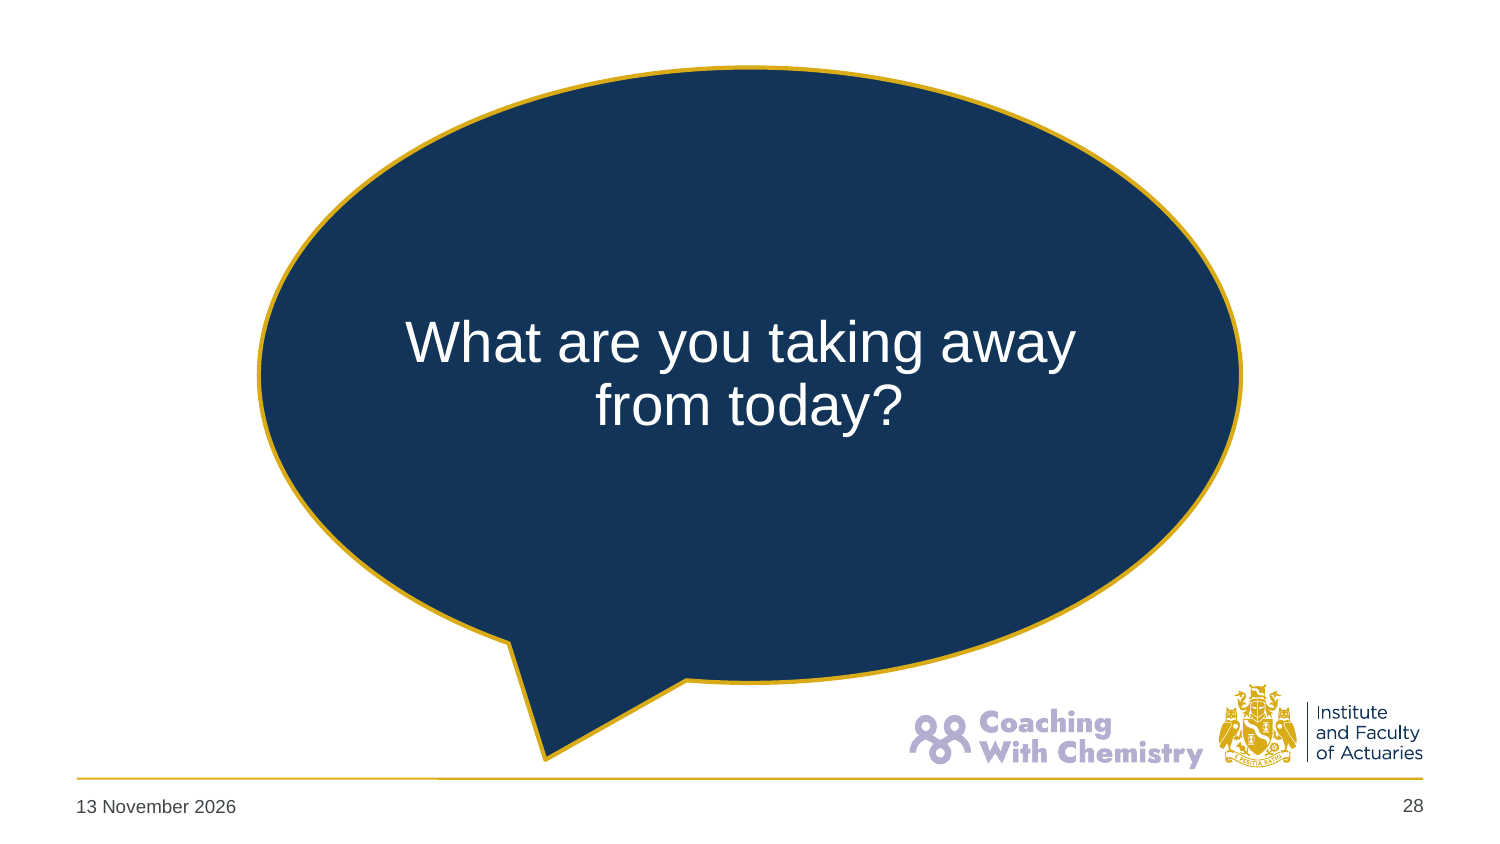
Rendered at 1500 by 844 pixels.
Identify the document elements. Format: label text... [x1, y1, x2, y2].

slide_number 28 [1328, 787, 1436, 830]
text_box What are you taking away from today? [256, 65, 1244, 762]
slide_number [64, 788, 396, 830]
